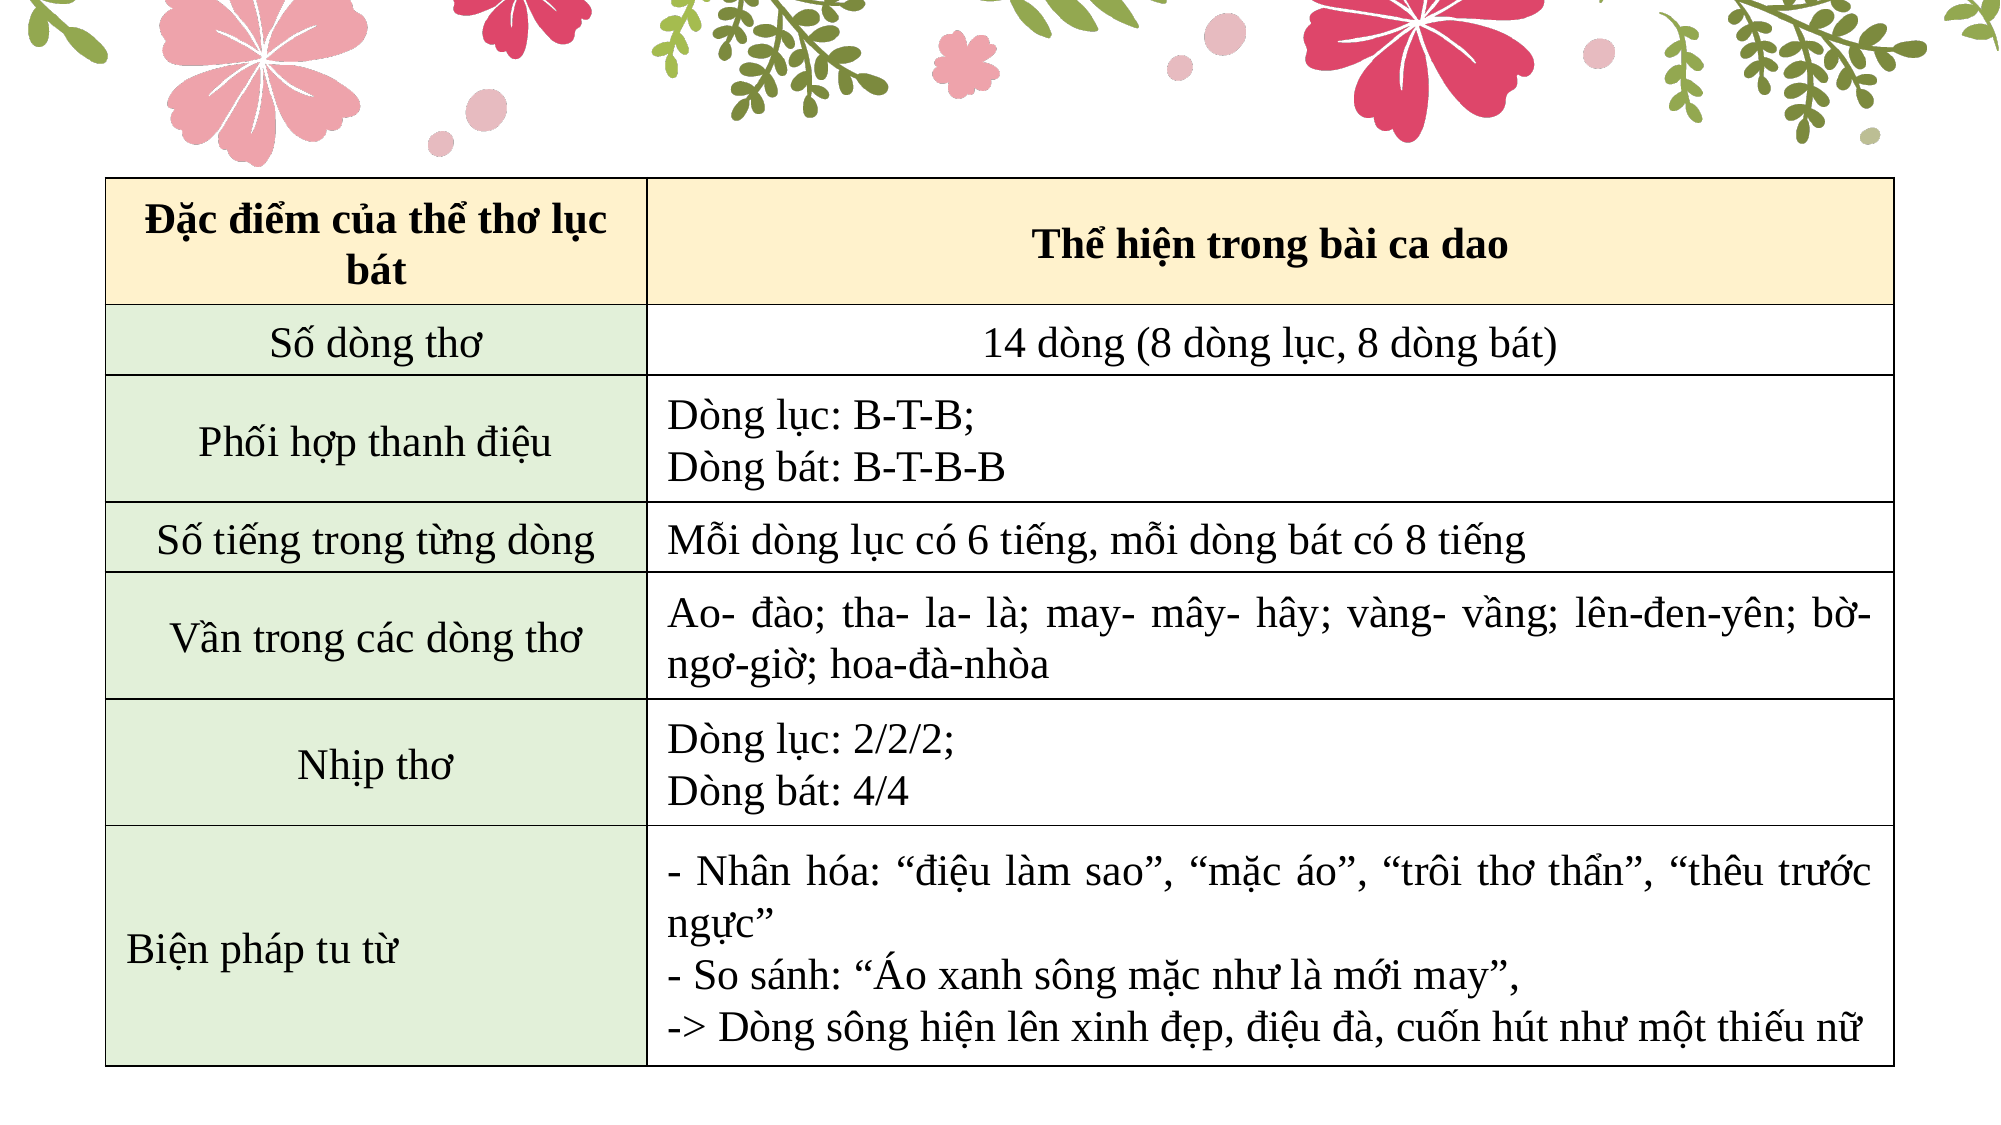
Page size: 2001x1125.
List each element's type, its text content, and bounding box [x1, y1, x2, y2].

table_cell 14 dòng (8 dòng lục, 8 dòng bát) [648, 305, 1893, 374]
table_header Đặc điểm của thể thơ lục bát [106, 179, 646, 304]
table_cell Ao- đào; tha- la- là; may- mây- hây; vàng- vầng; lên-đen-yên; bờ-ngơ-giờ; hoa-đà-nhòa [648, 573, 1893, 698]
table_cell Nhịp thơ [106, 700, 646, 825]
table_cell Dòng lục: 2/2/2; Dòng bát: 4/4 [648, 700, 1893, 825]
table_cell Mỗi dòng lục có 6 tiếng, mỗi dòng bát có 8 tiếng [648, 503, 1893, 571]
table_cell Phối hợp thanh điệu [106, 376, 646, 501]
table_cell Số dòng thơ [106, 305, 646, 374]
table_cell - Nhân hóa: “điệu làm sao”, “mặc áo”, “trôi thơ thẩn”, “thêu trước ngực” - So sánh: “Áo xanh sông mặc như là mới may”, -> Dòng sông hiện lên xinh đẹp, điệu đà, cuốn hút như một thiếu nữ [648, 826, 1893, 1065]
table_cell Biện pháp tu từ [106, 826, 646, 1065]
table_header Thể hiện trong bài ca dao [648, 179, 1893, 304]
table_cell Dòng lục: B-T-B; Dòng bát: B-T-B-B [648, 376, 1893, 501]
table_cell Vần trong các dòng thơ [106, 573, 646, 698]
picture [0, 0, 2000, 167]
table_cell Số tiếng trong từng dòng [106, 503, 646, 571]
